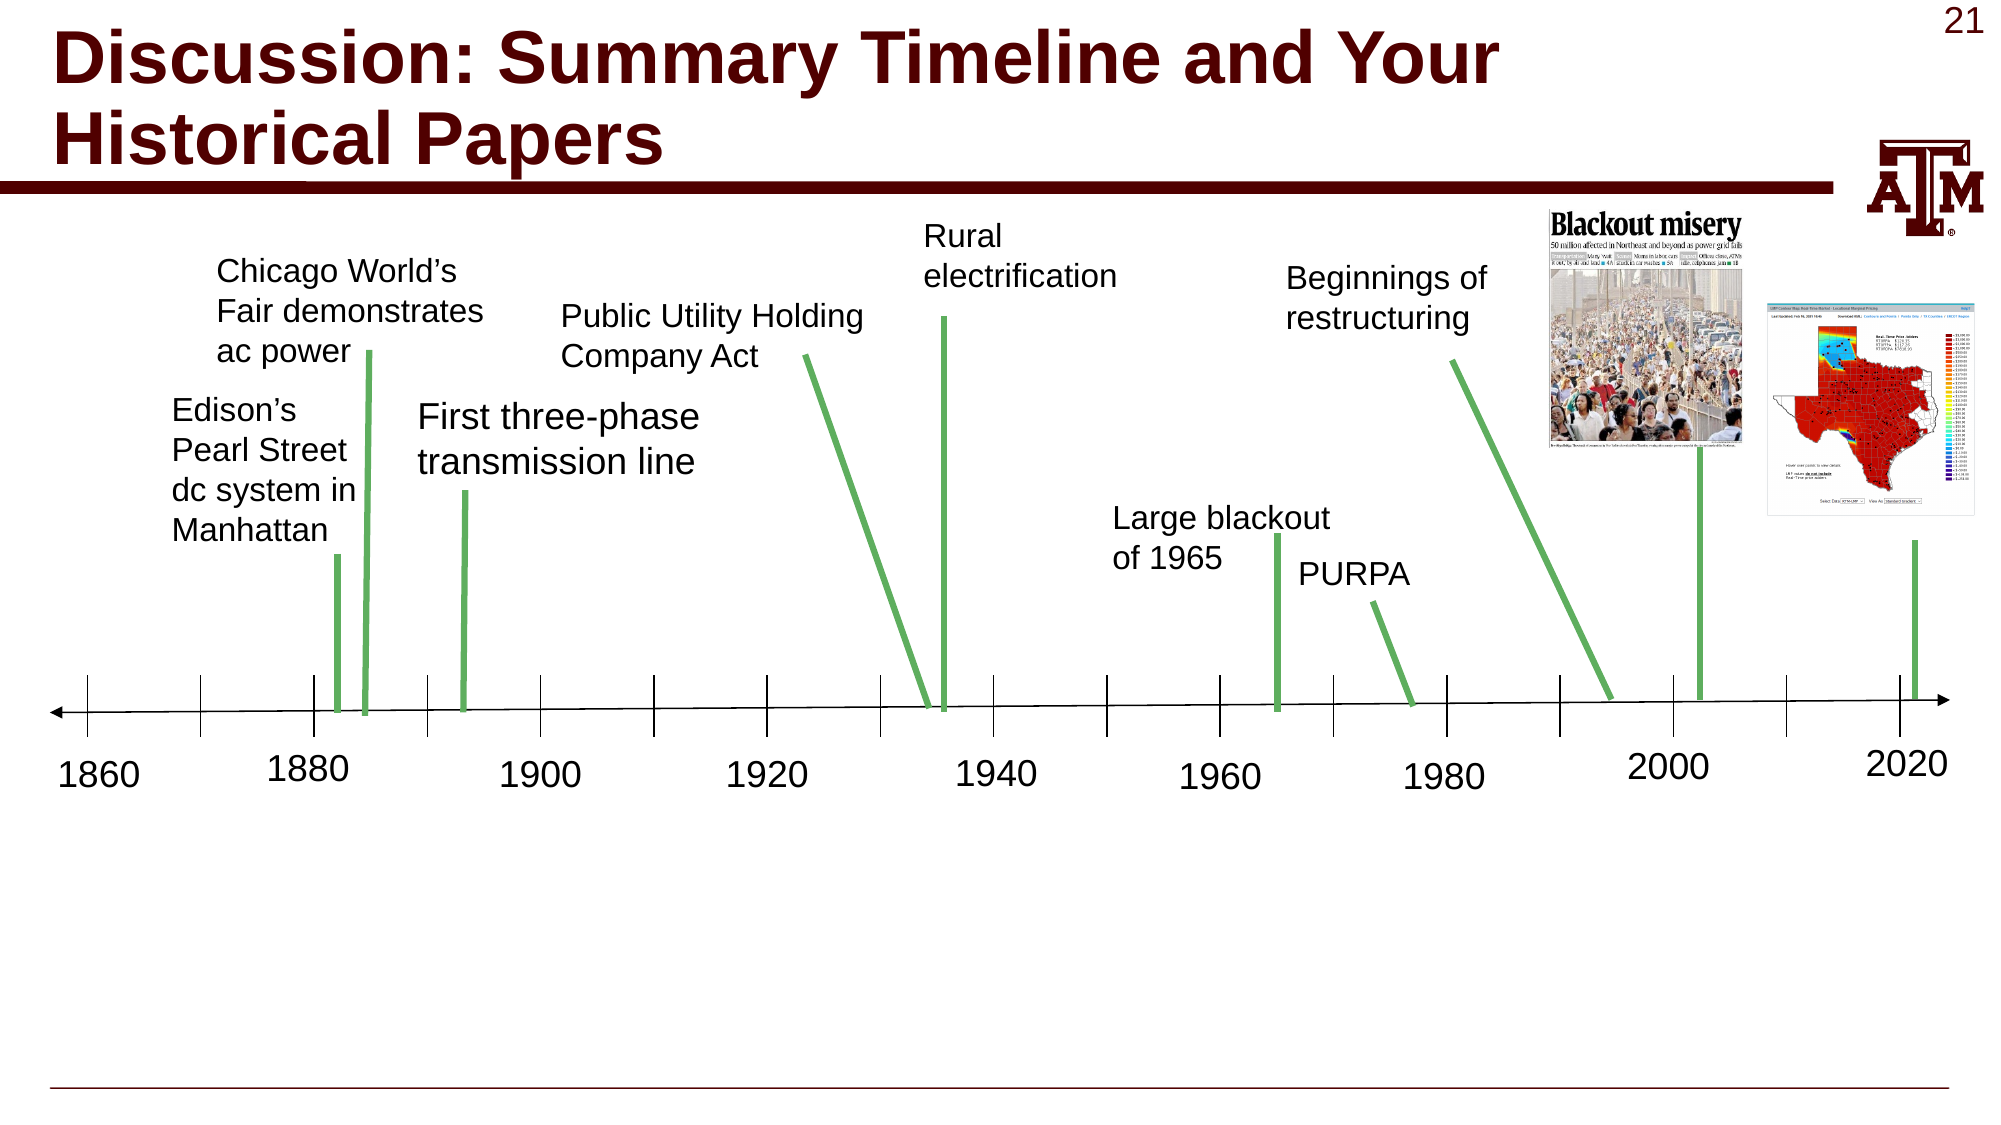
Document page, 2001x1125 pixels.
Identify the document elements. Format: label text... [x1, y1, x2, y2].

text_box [91, 699, 196, 713]
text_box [659, 699, 762, 713]
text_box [804, 354, 930, 709]
text_box 1920 [710, 742, 824, 803]
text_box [432, 699, 458, 713]
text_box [206, 699, 309, 713]
picture [1765, 302, 1978, 519]
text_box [318, 699, 333, 713]
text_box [1451, 359, 1612, 700]
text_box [1416, 699, 1442, 713]
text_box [374, 699, 422, 713]
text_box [998, 699, 1102, 713]
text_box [771, 699, 800, 713]
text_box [1904, 699, 1951, 713]
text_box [49, 699, 83, 713]
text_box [545, 699, 649, 713]
text_box Chicago World’s Fair demonstrates ac power [201, 241, 537, 377]
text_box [1677, 699, 1782, 713]
text_box Rural electrification [908, 206, 1221, 302]
text_box First three-phase transmission line [402, 384, 731, 489]
text_box 1980 [1387, 744, 1501, 805]
text_box 1940 [940, 741, 1053, 802]
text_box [1224, 699, 1273, 713]
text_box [341, 699, 359, 713]
text_box 2000 [1612, 734, 1726, 795]
text_box 2020 [1850, 731, 1964, 791]
text_box 1900 [484, 742, 597, 803]
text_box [364, 349, 370, 717]
text_box Edison’s Pearl Street dc system in Manhattan [374, 380, 379, 556]
text_box Public Utility Holding Company Act [545, 287, 900, 382]
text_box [1112, 699, 1215, 713]
text_box Large blackout of 1965 [1097, 488, 1355, 584]
text_box Edison’s Pearl Street dc system in Manhattan [156, 380, 359, 556]
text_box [1338, 699, 1369, 713]
text_box PURPA [1283, 544, 1446, 600]
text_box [1451, 707, 1555, 713]
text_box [1282, 699, 1329, 713]
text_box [1792, 699, 1895, 713]
title Discussion: Summary Timeline and Your Historical Papers [37, 12, 1826, 189]
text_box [471, 699, 536, 713]
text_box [947, 699, 989, 713]
text_box 1960 [1163, 744, 1277, 805]
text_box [1565, 699, 1669, 713]
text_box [1372, 601, 1414, 707]
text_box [934, 699, 939, 713]
picture [1547, 209, 1744, 448]
text_box Beginnings of restructuring [1271, 248, 1517, 344]
picture [1850, 112, 2000, 263]
text_box 1860 [42, 742, 156, 803]
text_box 1880 [251, 736, 365, 797]
